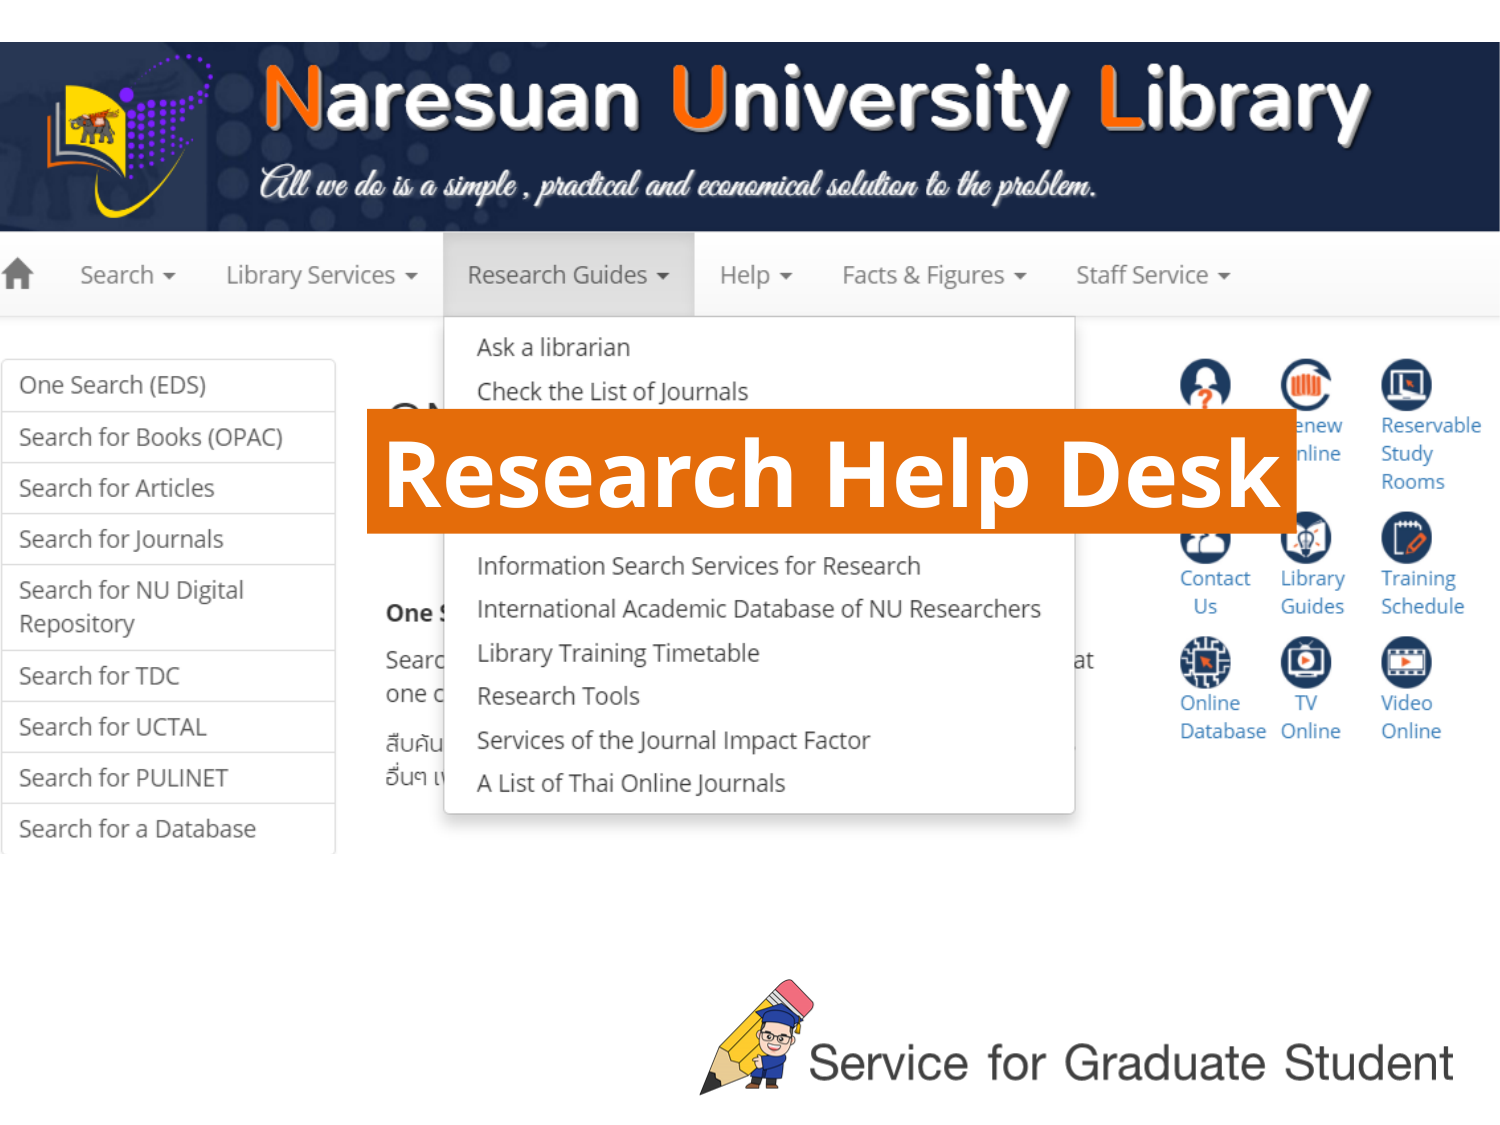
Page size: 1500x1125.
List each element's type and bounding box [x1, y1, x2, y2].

picture [0, 42, 1500, 854]
picture [672, 975, 1500, 1125]
